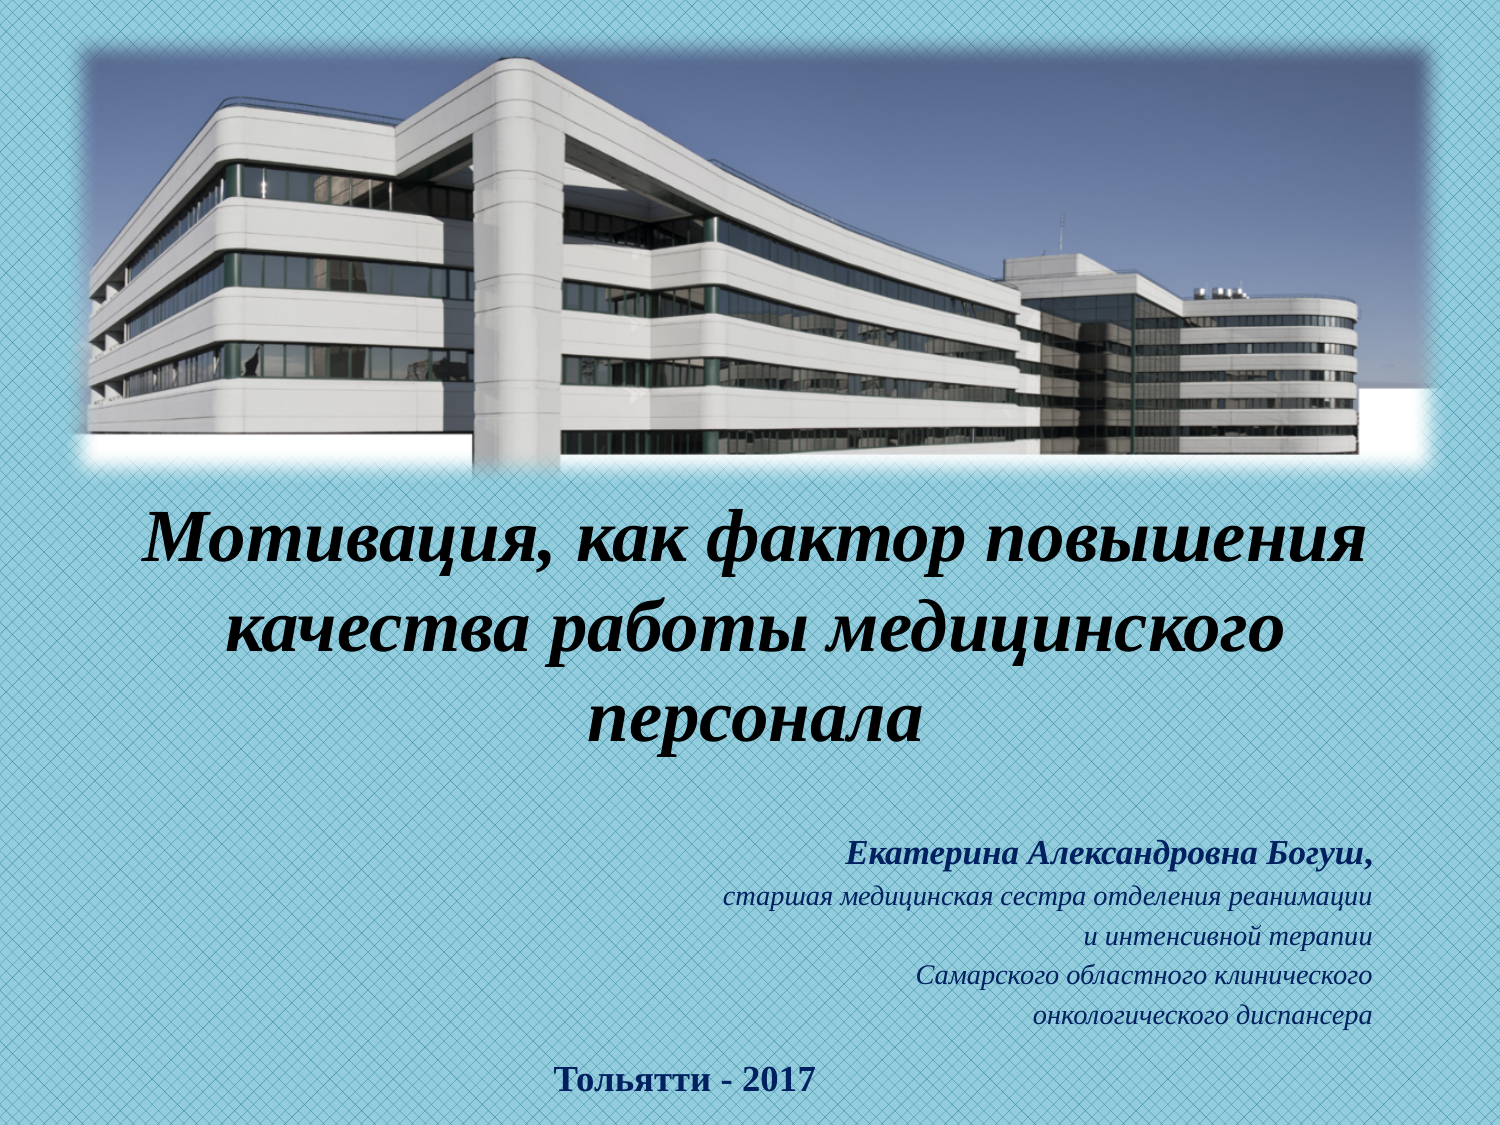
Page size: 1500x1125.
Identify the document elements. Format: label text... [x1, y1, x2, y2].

picture [64, 30, 1448, 483]
subtitle Екатерина Александровна Богуш, старшая медицинская сестра отделения реанимации и интенсивной терапии Самарского областного клинического онкологического диспансера [123, 822, 1388, 1039]
title Мотивация, как фактор повышения качества работы медицинского персонала [100, 490, 1412, 835]
text_box Тольятти - 2017 [419, 1046, 951, 1106]
